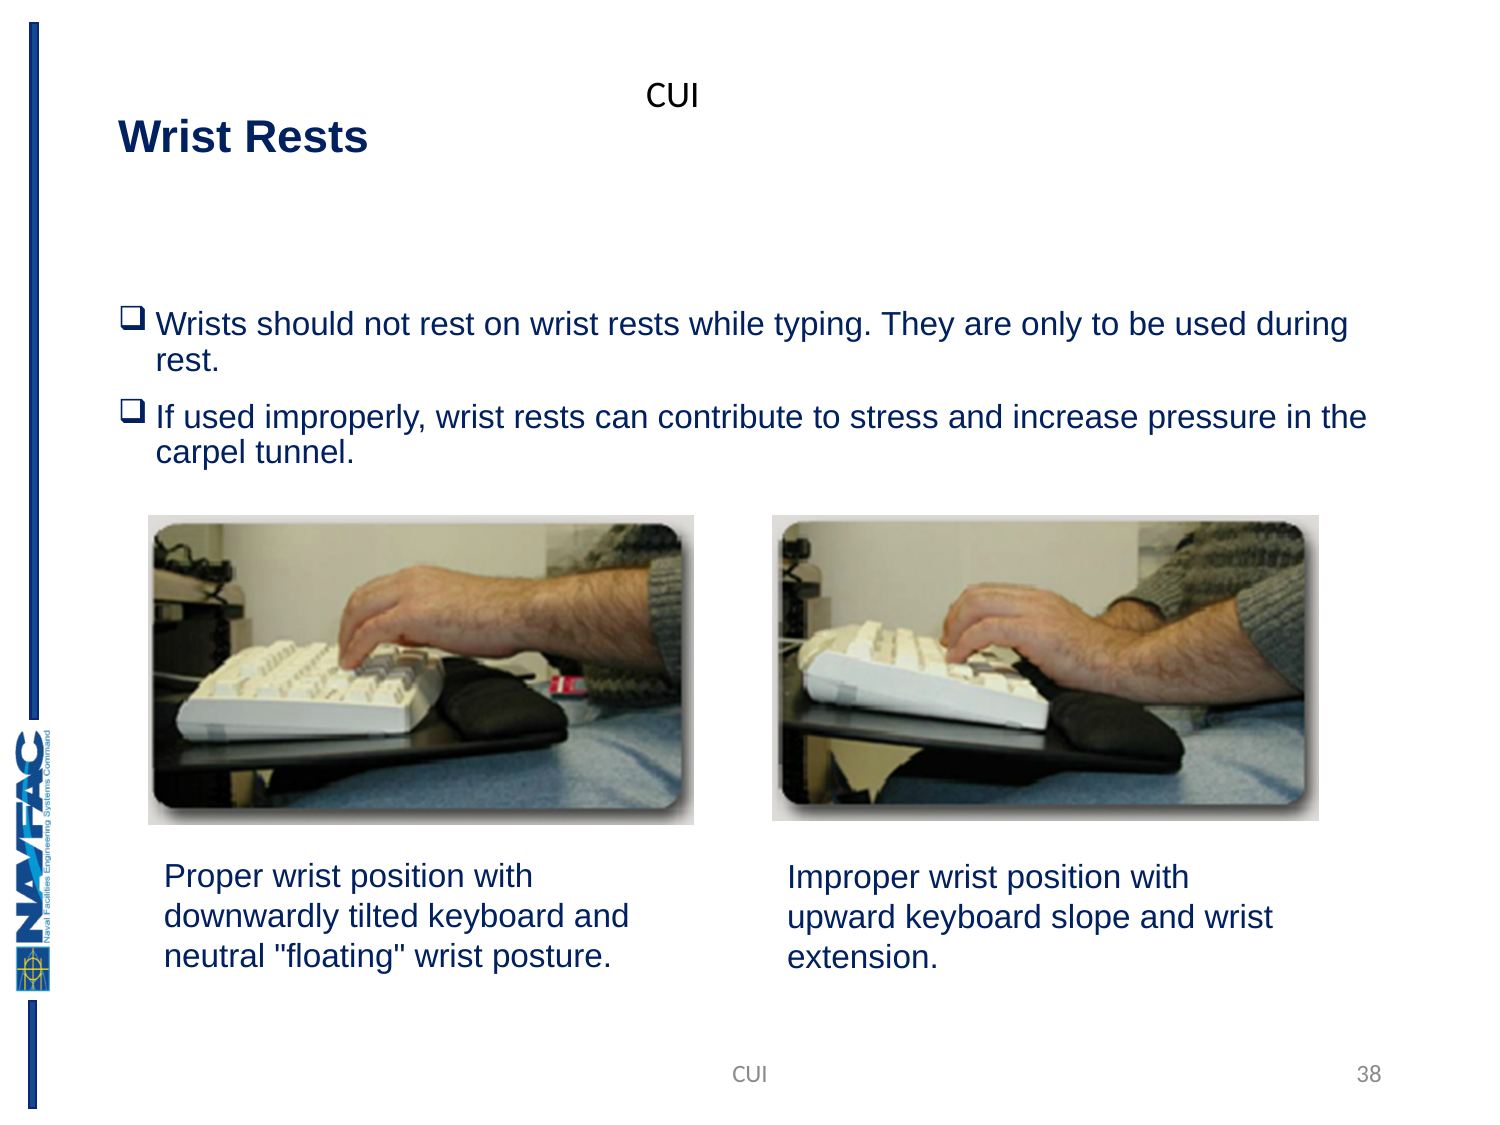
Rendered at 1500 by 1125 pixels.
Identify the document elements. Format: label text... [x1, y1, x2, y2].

title Wrist Rests [103, 59, 1397, 216]
text_box Proper wrist position with downwardly tilted keyboard and neutral "floating" wrist posture. [148, 846, 693, 982]
picture [148, 515, 694, 825]
text_box Improper wrist position with upward keyboard slope and wrist extension. [772, 847, 1301, 983]
list Wrists should not rest on wrist rests while typing. They are only to be used during rest. If used improperly, wrist rests can contribute to stress and increase pressure in the carpel tunnel. [103, 299, 1397, 1014]
picture [772, 515, 1319, 821]
slide_number 38 [1059, 1042, 1397, 1103]
picture [16, 730, 50, 992]
footer CUI [496, 1042, 1004, 1103]
